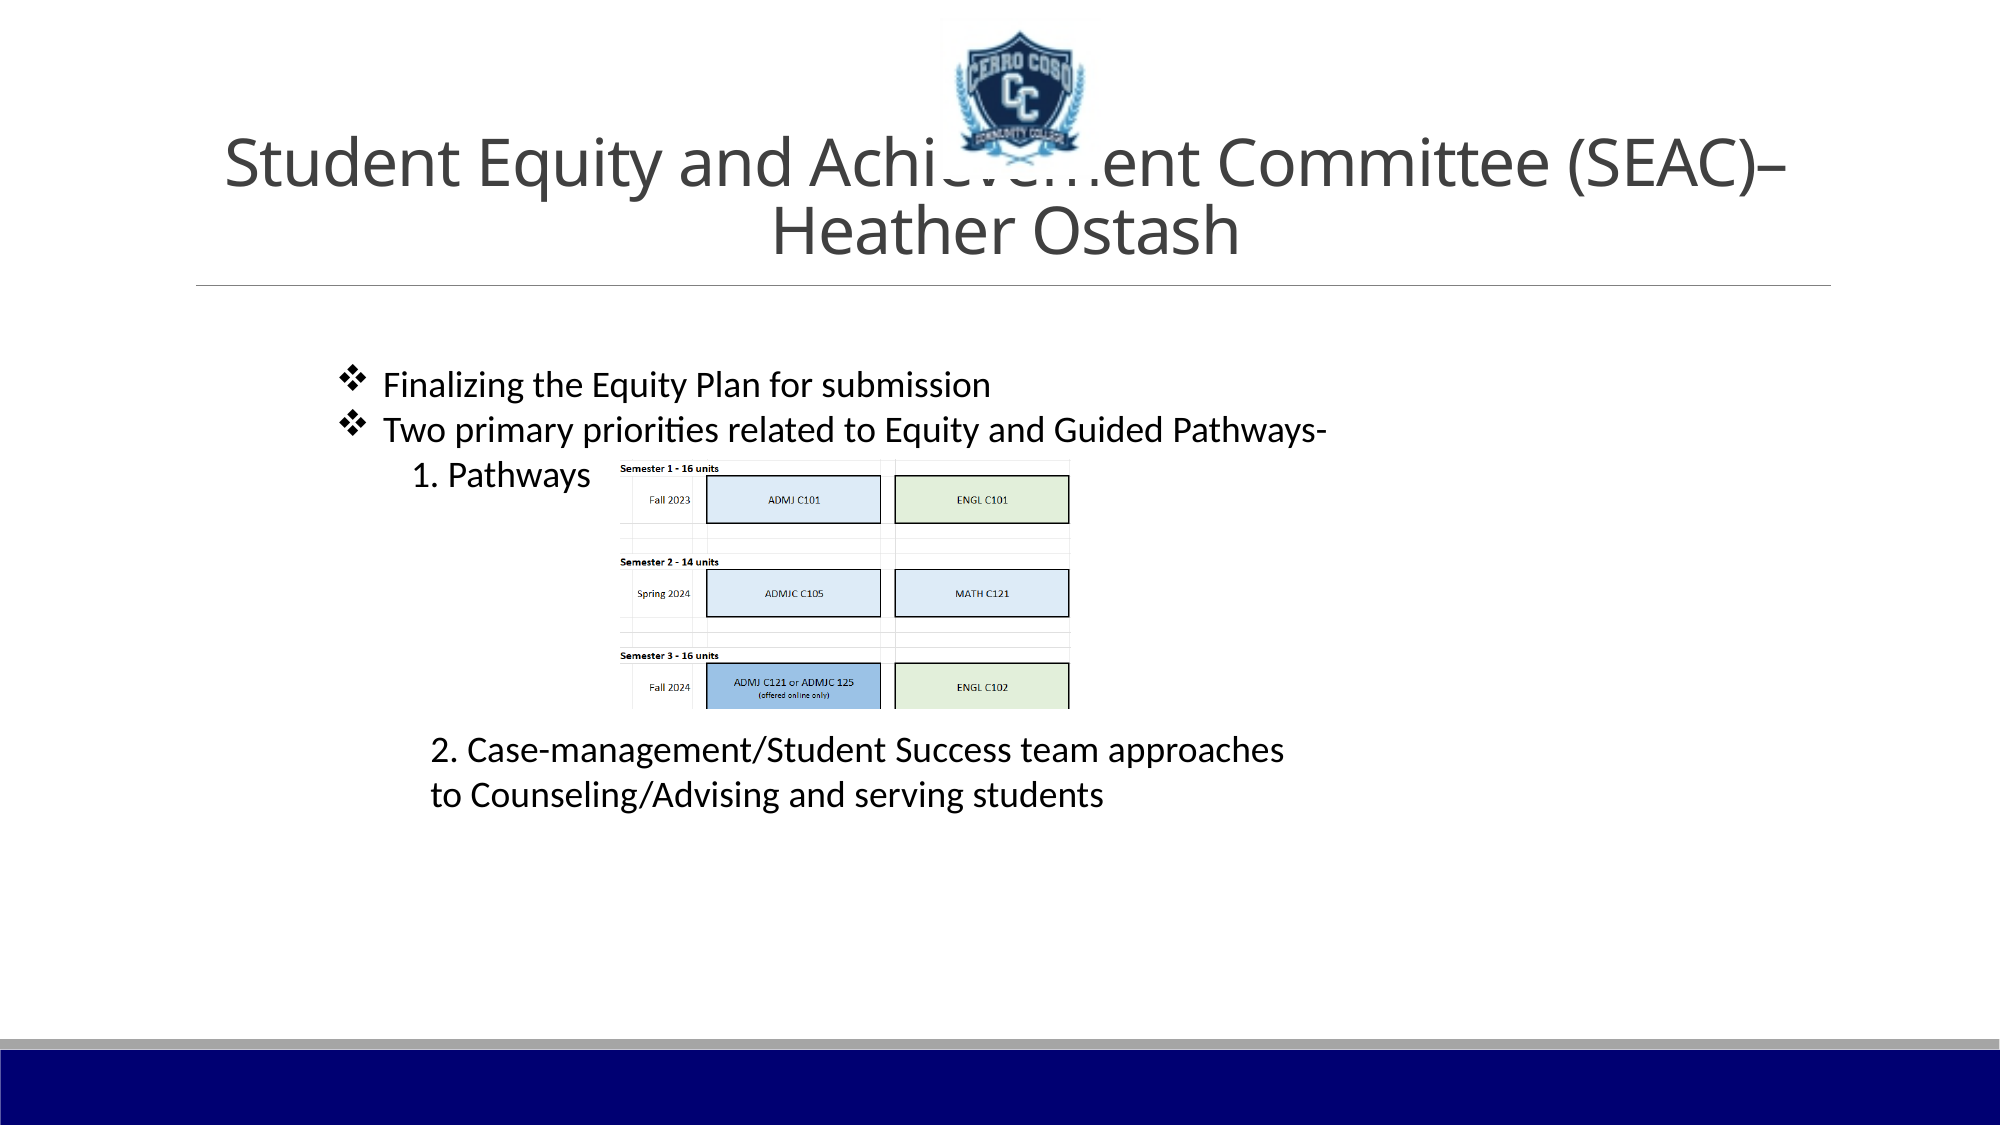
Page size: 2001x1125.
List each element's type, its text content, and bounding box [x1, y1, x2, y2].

text_box Finalizing the Equity Plan for submission Two primary priorities related to Equity and Guided Pathways- 1. Pathways [321, 352, 1360, 548]
text_box 2. Case-management/Student Success team approaches to Counseling/Advising and serving students [415, 717, 1330, 868]
picture [620, 459, 1072, 710]
title Student Equity and Achievement Committee (SEAC)– Heather Ostash [181, 125, 1832, 276]
picture [939, 18, 1102, 180]
